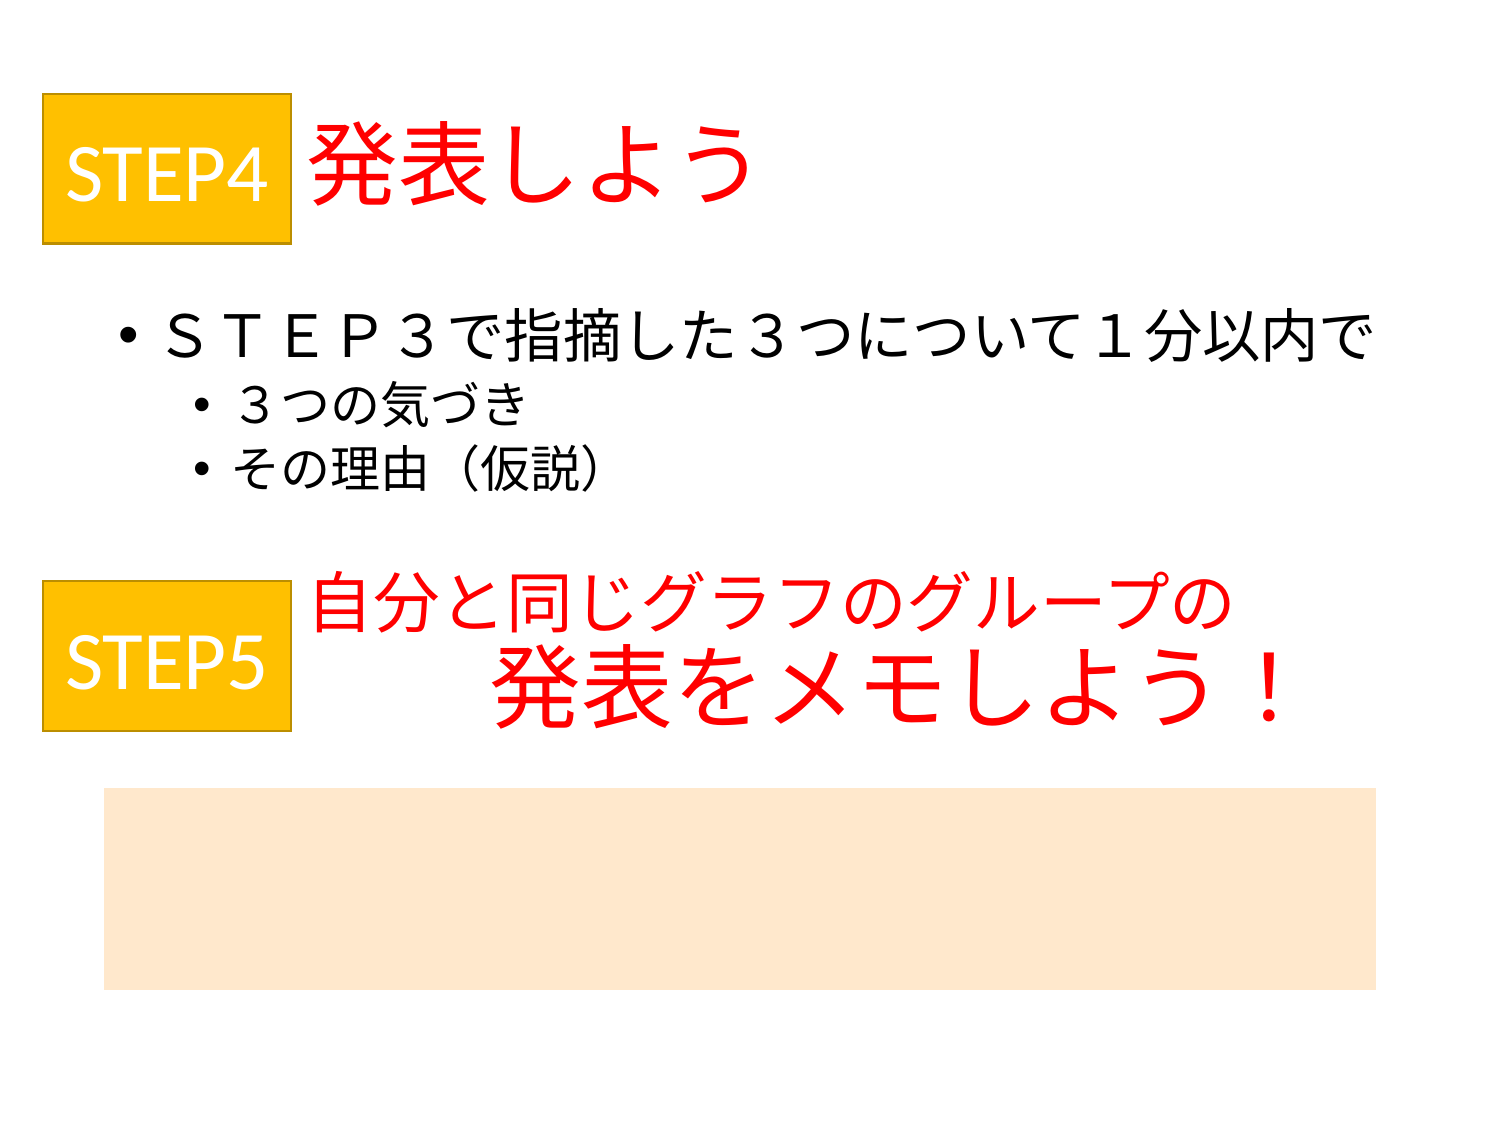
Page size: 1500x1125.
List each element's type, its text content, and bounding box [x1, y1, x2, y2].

title 発表しよう [291, 59, 1397, 278]
text_box STEP5 [42, 580, 291, 732]
list ＳＴＥＰ３で指摘した３つについて１分以内で ３つの気づき その理由（仮説） [103, 299, 1397, 525]
table_header [104, 788, 1376, 990]
text_box 自分と同じグラフのグループの 発表をメモしよう！ [291, 547, 1397, 765]
text_box STEP4 [42, 93, 292, 245]
